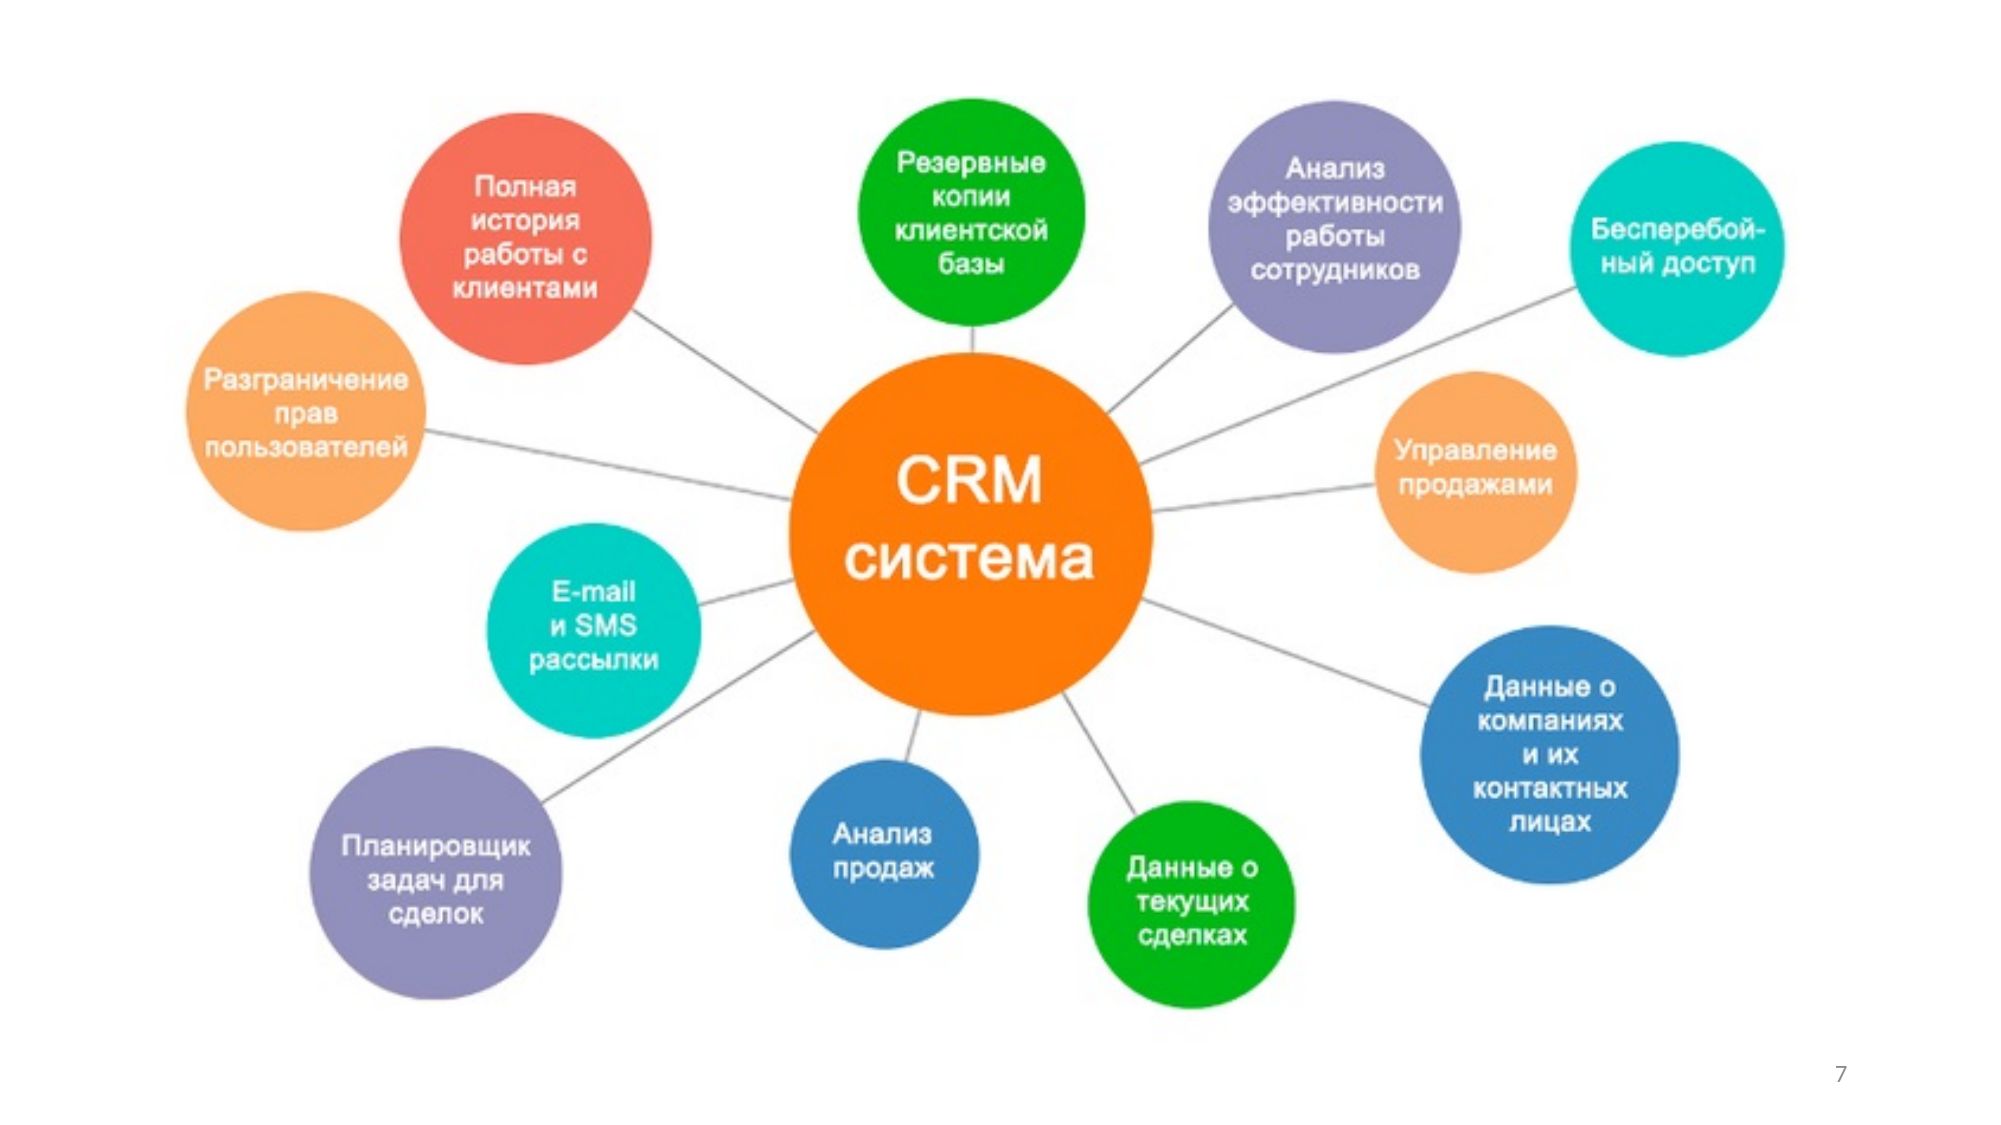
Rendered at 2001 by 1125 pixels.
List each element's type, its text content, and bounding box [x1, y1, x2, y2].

slide_number 7 [1412, 1042, 1863, 1103]
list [166, 95, 1809, 1043]
